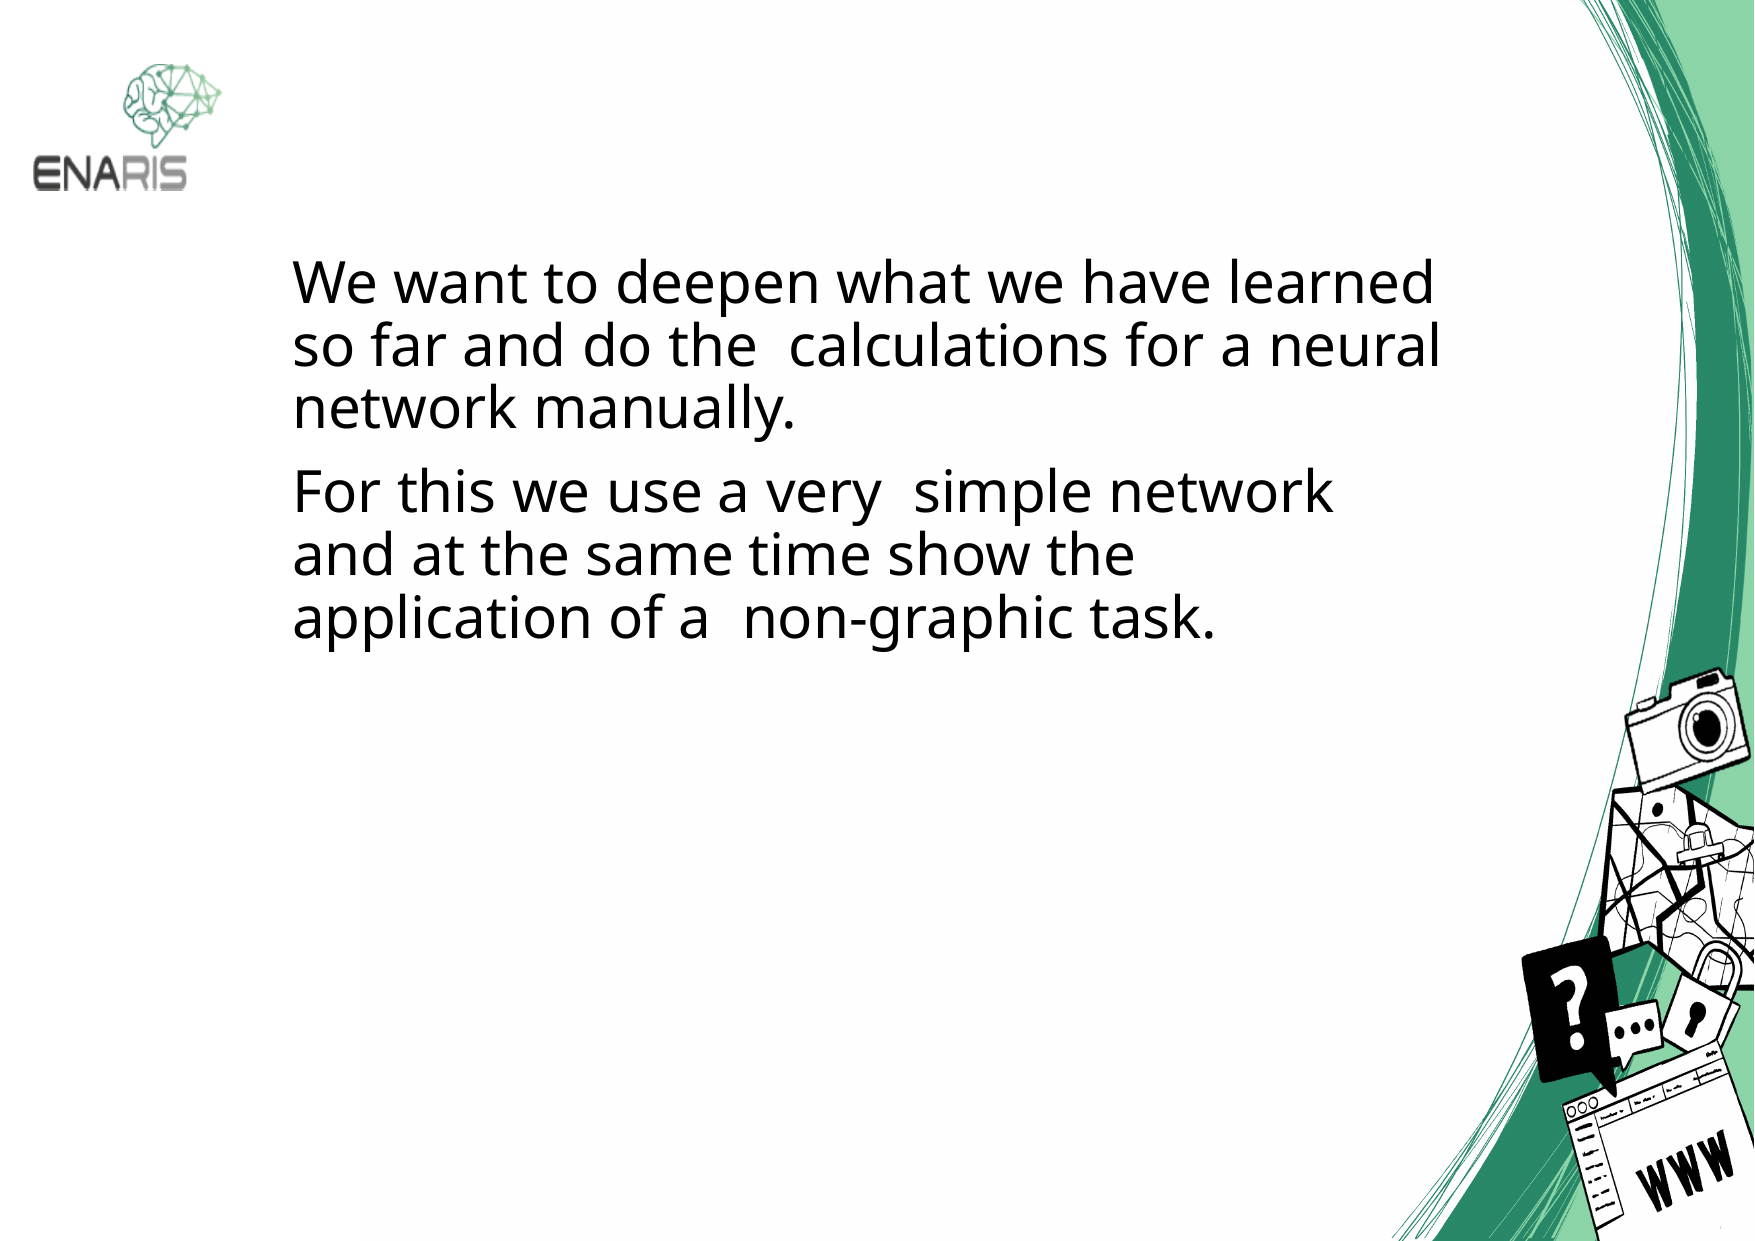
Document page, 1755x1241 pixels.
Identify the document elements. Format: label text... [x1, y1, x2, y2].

picture [358, 0, 1754, 1241]
list We want to deepen what we have learned so far and do the calculations for a neural network manually. For this we use a very simple network and at the same time show the application of a non-graphic task. [277, 245, 1465, 1033]
picture [33, 64, 223, 191]
